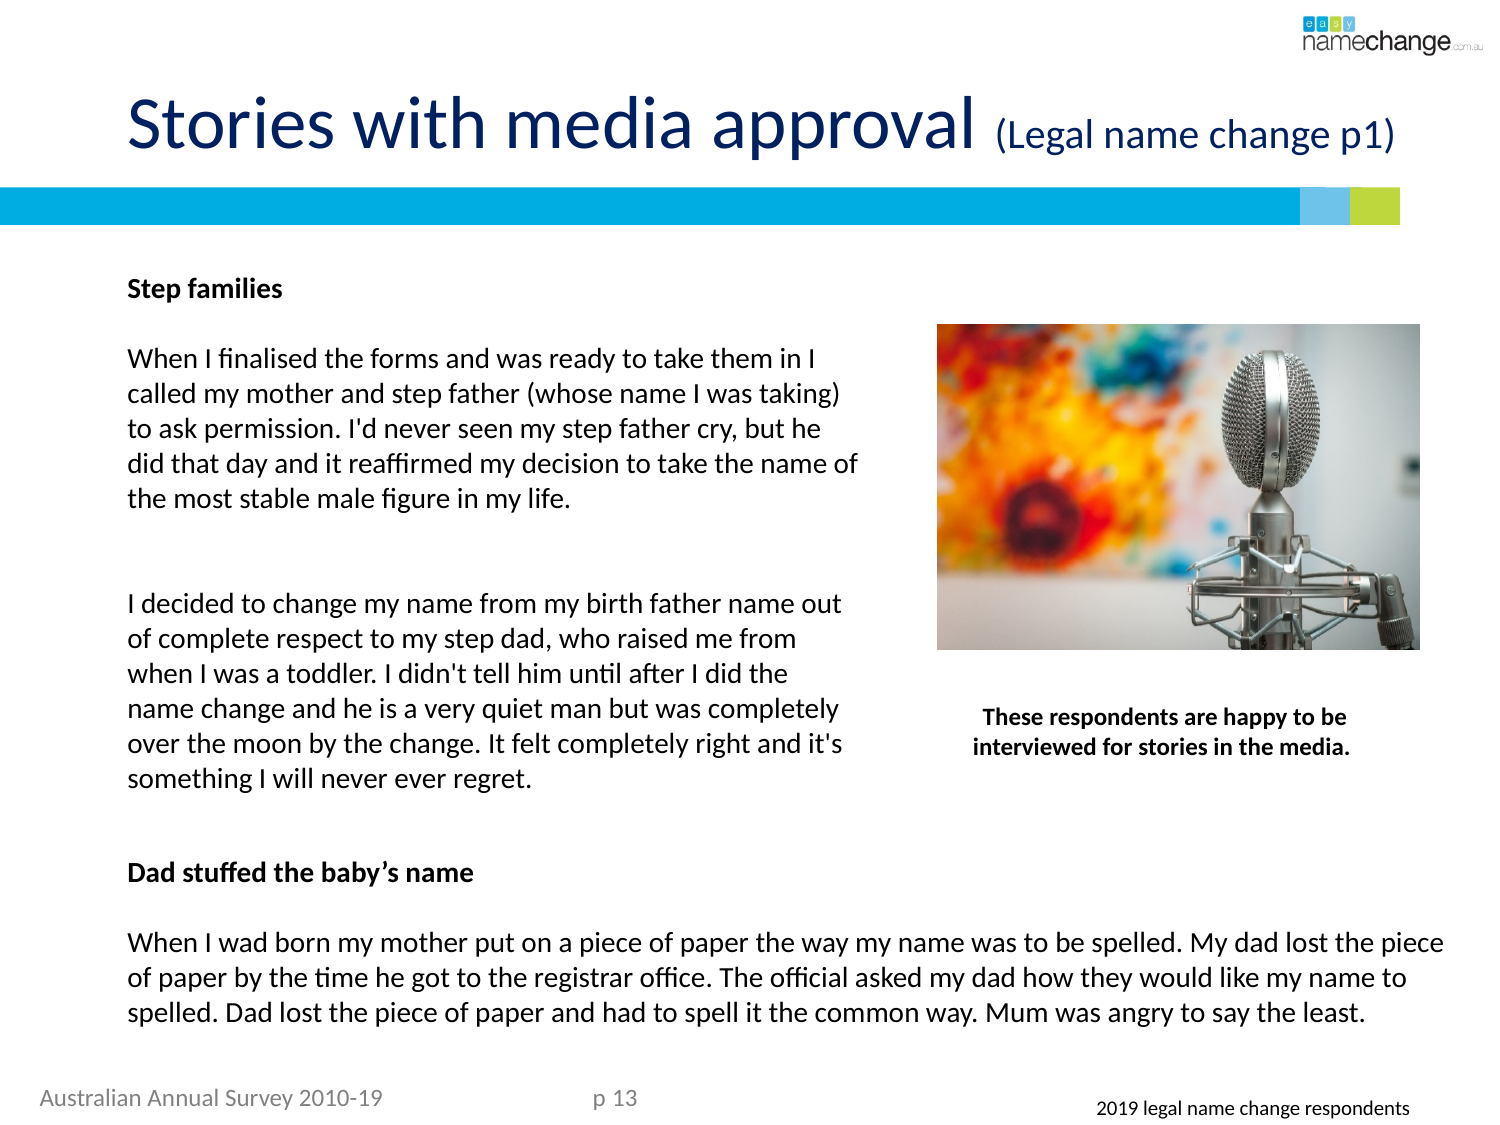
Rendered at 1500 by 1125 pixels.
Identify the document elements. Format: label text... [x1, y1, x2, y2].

text_box Dad stuffed the baby’s name When I wad born my mother put on a piece of paper the way my name was to be spelled. My dad lost the piece of paper by the time he got to the registrar office. The official asked my dad how they would like my name to spelled. Dad lost the piece of paper and had to spell it the common way. Mum was angry to say the least. [112, 845, 1488, 1036]
picture [1299, 12, 1485, 58]
picture [937, 324, 1420, 651]
text_box Step families When I finalised the forms and was ready to take them in I called my mother and step father (whose name I was taking) to ask permission. I'd never seen my step father cry, but he did that day and it reaffirmed my decision to take the name of the most stable male figure in my life. I decided to change my name from my birth father name out of complete respect to my step dad, who raised me from when I was a toddler. I didn't tell him until after I did the name change and he is a very quiet man but was completely over the moon by the change. It felt completely right and it's something I will never ever regret. [112, 262, 875, 802]
title Stories with media approval (Legal name change p1) [112, 24, 1463, 213]
text_box These respondents are happy to be interviewed for stories in the media. [910, 692, 1420, 768]
text_box 2019 legal name change respondents [899, 1087, 1425, 1125]
